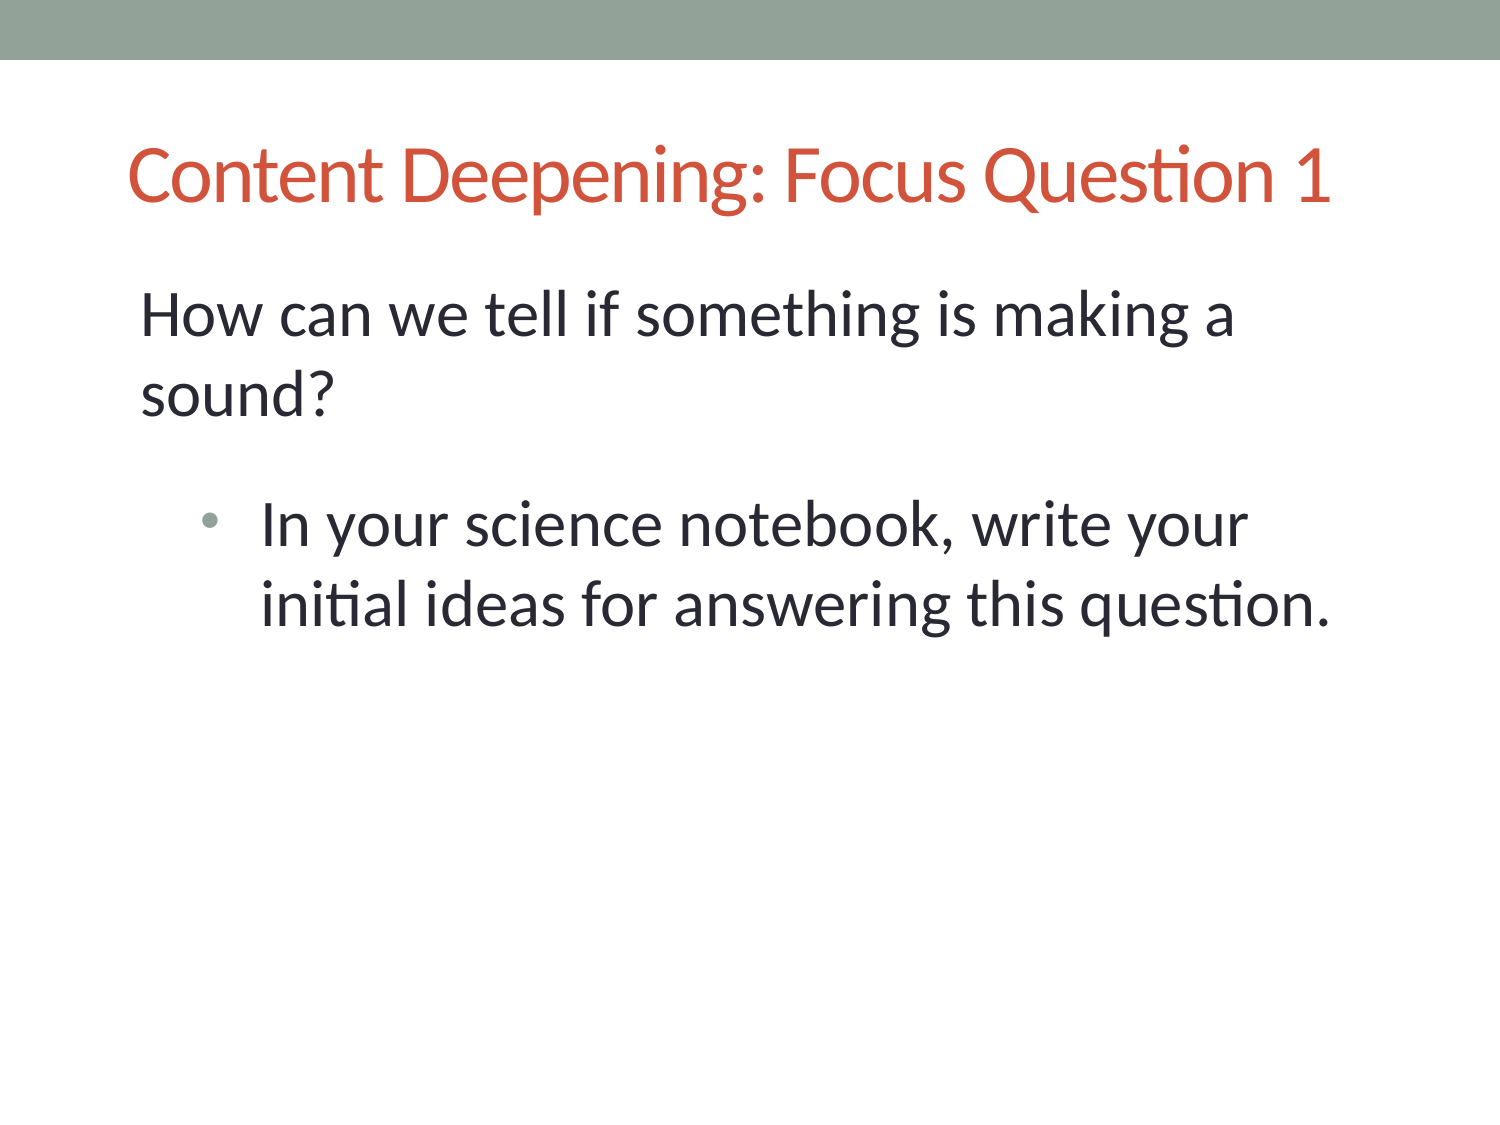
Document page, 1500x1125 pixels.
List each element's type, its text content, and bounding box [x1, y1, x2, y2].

title Content Deepening: Focus Question 1 [112, 87, 1425, 250]
list How can we tell if something is making a sound? In your science notebook, write your initial ideas for answering this question. [125, 262, 1425, 1063]
